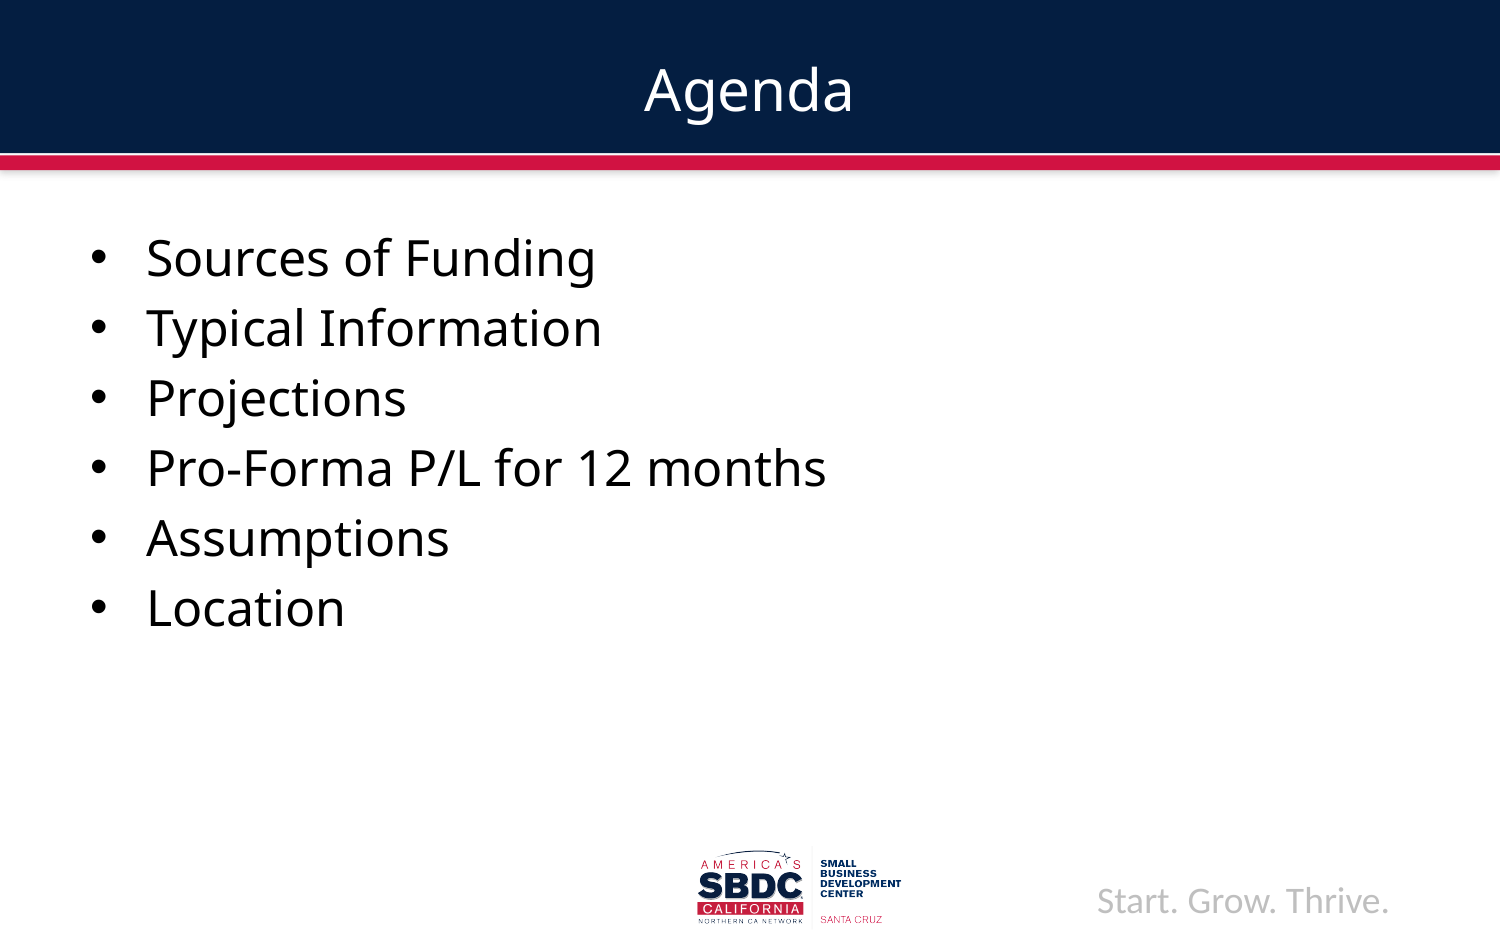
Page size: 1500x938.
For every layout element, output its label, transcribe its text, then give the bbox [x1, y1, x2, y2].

list Sources of Funding Typical Information Projections Pro-Forma P/L for 12 months Assumptions Location [75, 218, 1425, 838]
picture [691, 838, 933, 938]
title Agenda [0, 29, 1500, 146]
